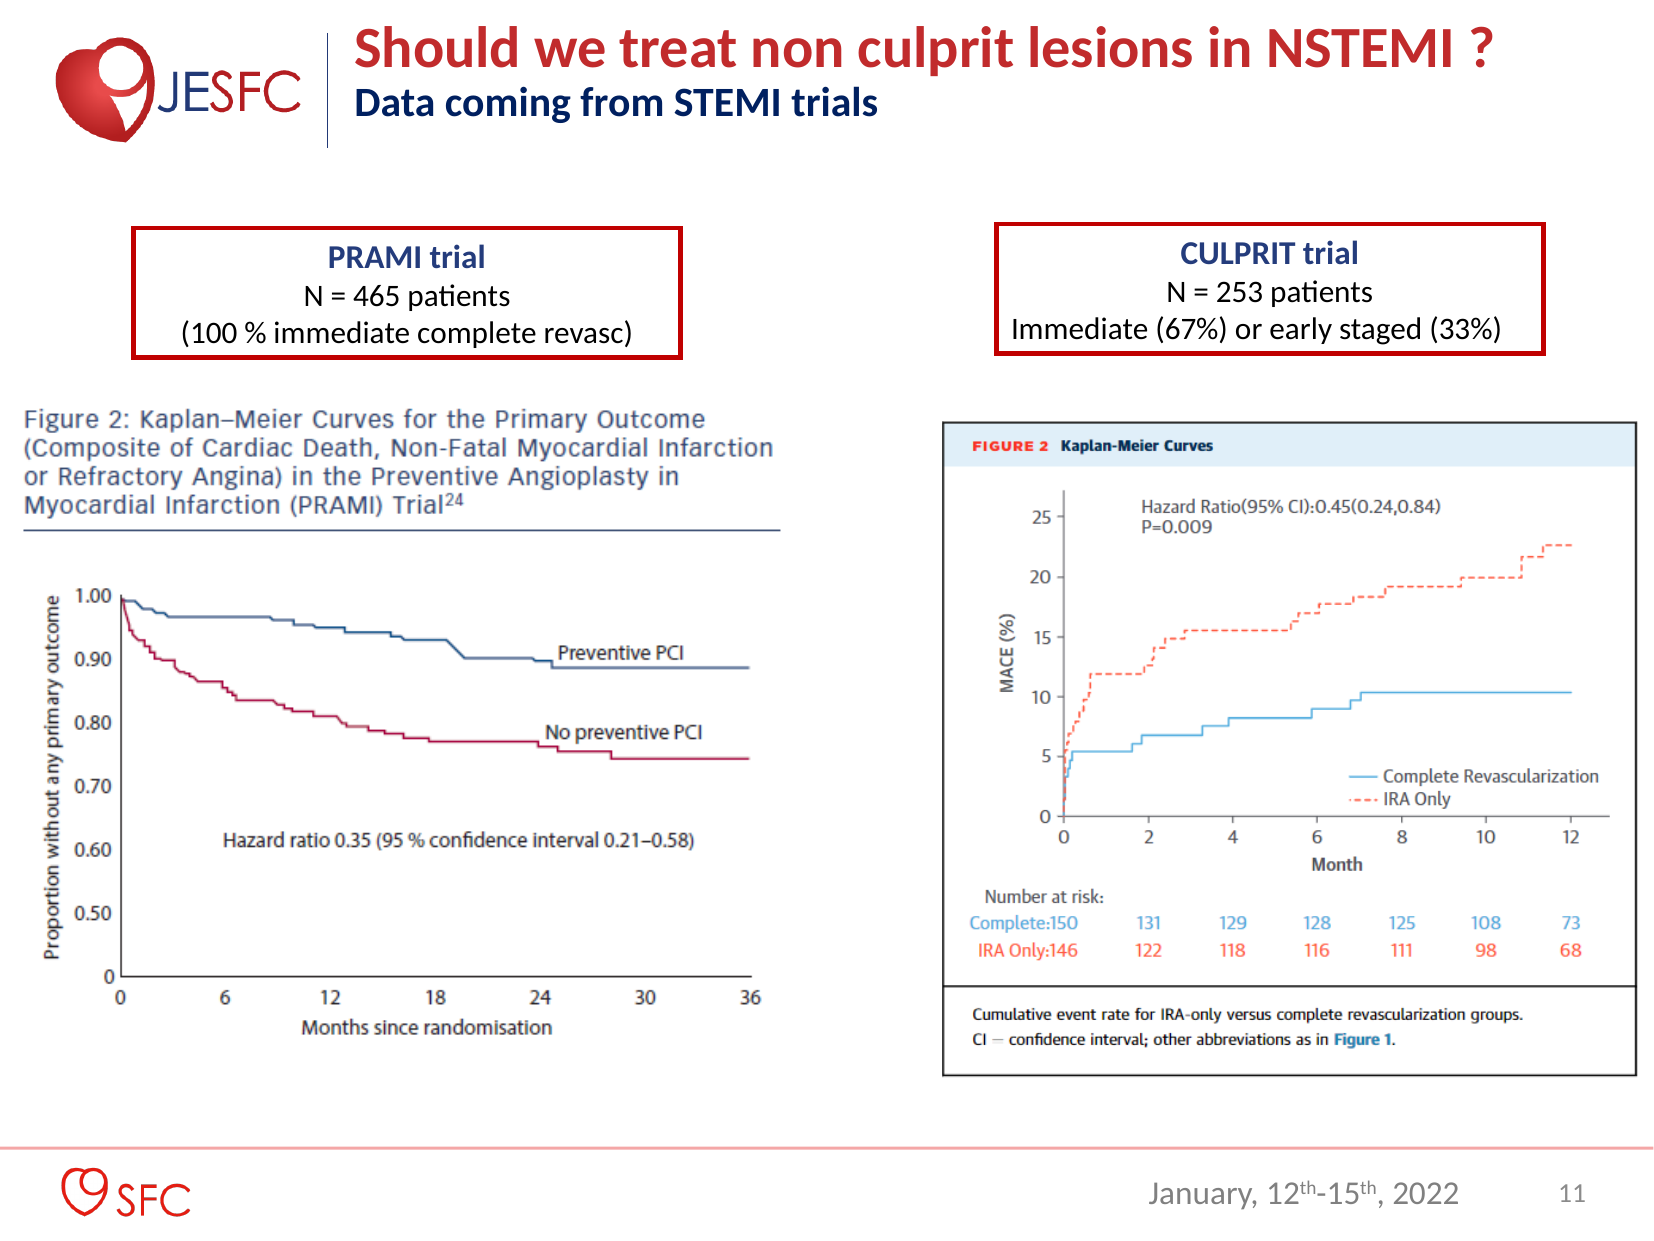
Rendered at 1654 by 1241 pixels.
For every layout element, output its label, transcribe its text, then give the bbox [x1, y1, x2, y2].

picture [52, 32, 303, 148]
picture [52, 1158, 199, 1225]
text_box Should we treat non culprit lesions in NSTEMI ? Data coming from STEMI trials [339, 19, 1654, 180]
slide_number 11 [1521, 1158, 1602, 1225]
picture [921, 395, 1654, 1088]
text_box PRAMI trial N = 465 patients (100 % immediate complete revasc) [132, 227, 682, 358]
picture [19, 406, 795, 1046]
text_box CULPRIT trial N = 253 patients Immediate (67%) or early staged (33%) [995, 223, 1544, 354]
